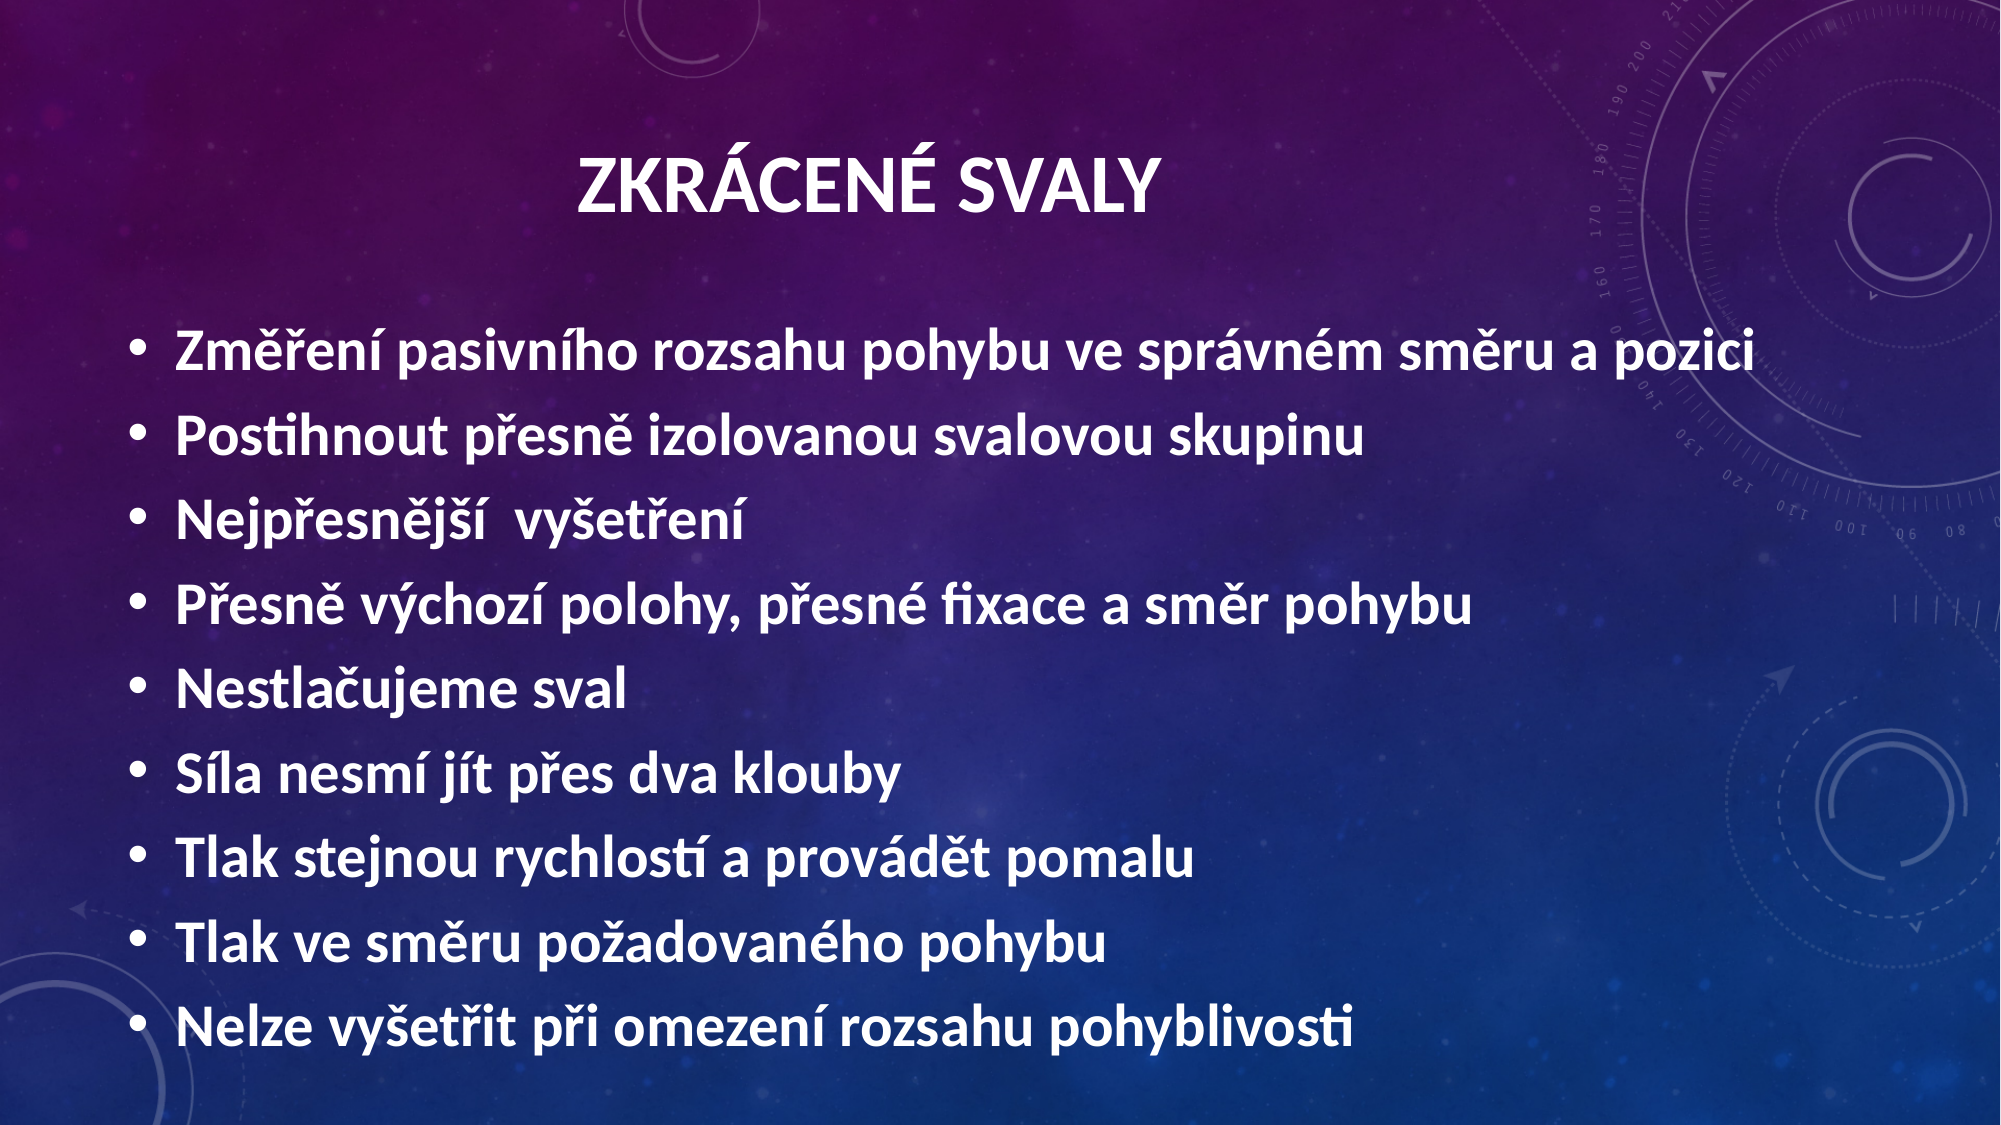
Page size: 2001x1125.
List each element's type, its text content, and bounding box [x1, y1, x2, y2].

text_box zkrácené svaly [112, 99, 1775, 259]
picture [0, 0, 2001, 1125]
text_box Změření pasivního rozsahu pohybu ve správném směru a pozici Postihnout přesně izolovanou svalovou skupinu Nejpřesnější vyšetření Přesně výchozí polohy, přesné fixace a směr pohybu Nestlačujeme sval Síla nesmí jít přes dva klouby Tlak stejnou rychlostí a provádět pomalu Tlak ve směru požadovaného pohybu Nelze vyšetřit při omezení rozsahu pohyblivosti [112, 302, 1775, 1091]
